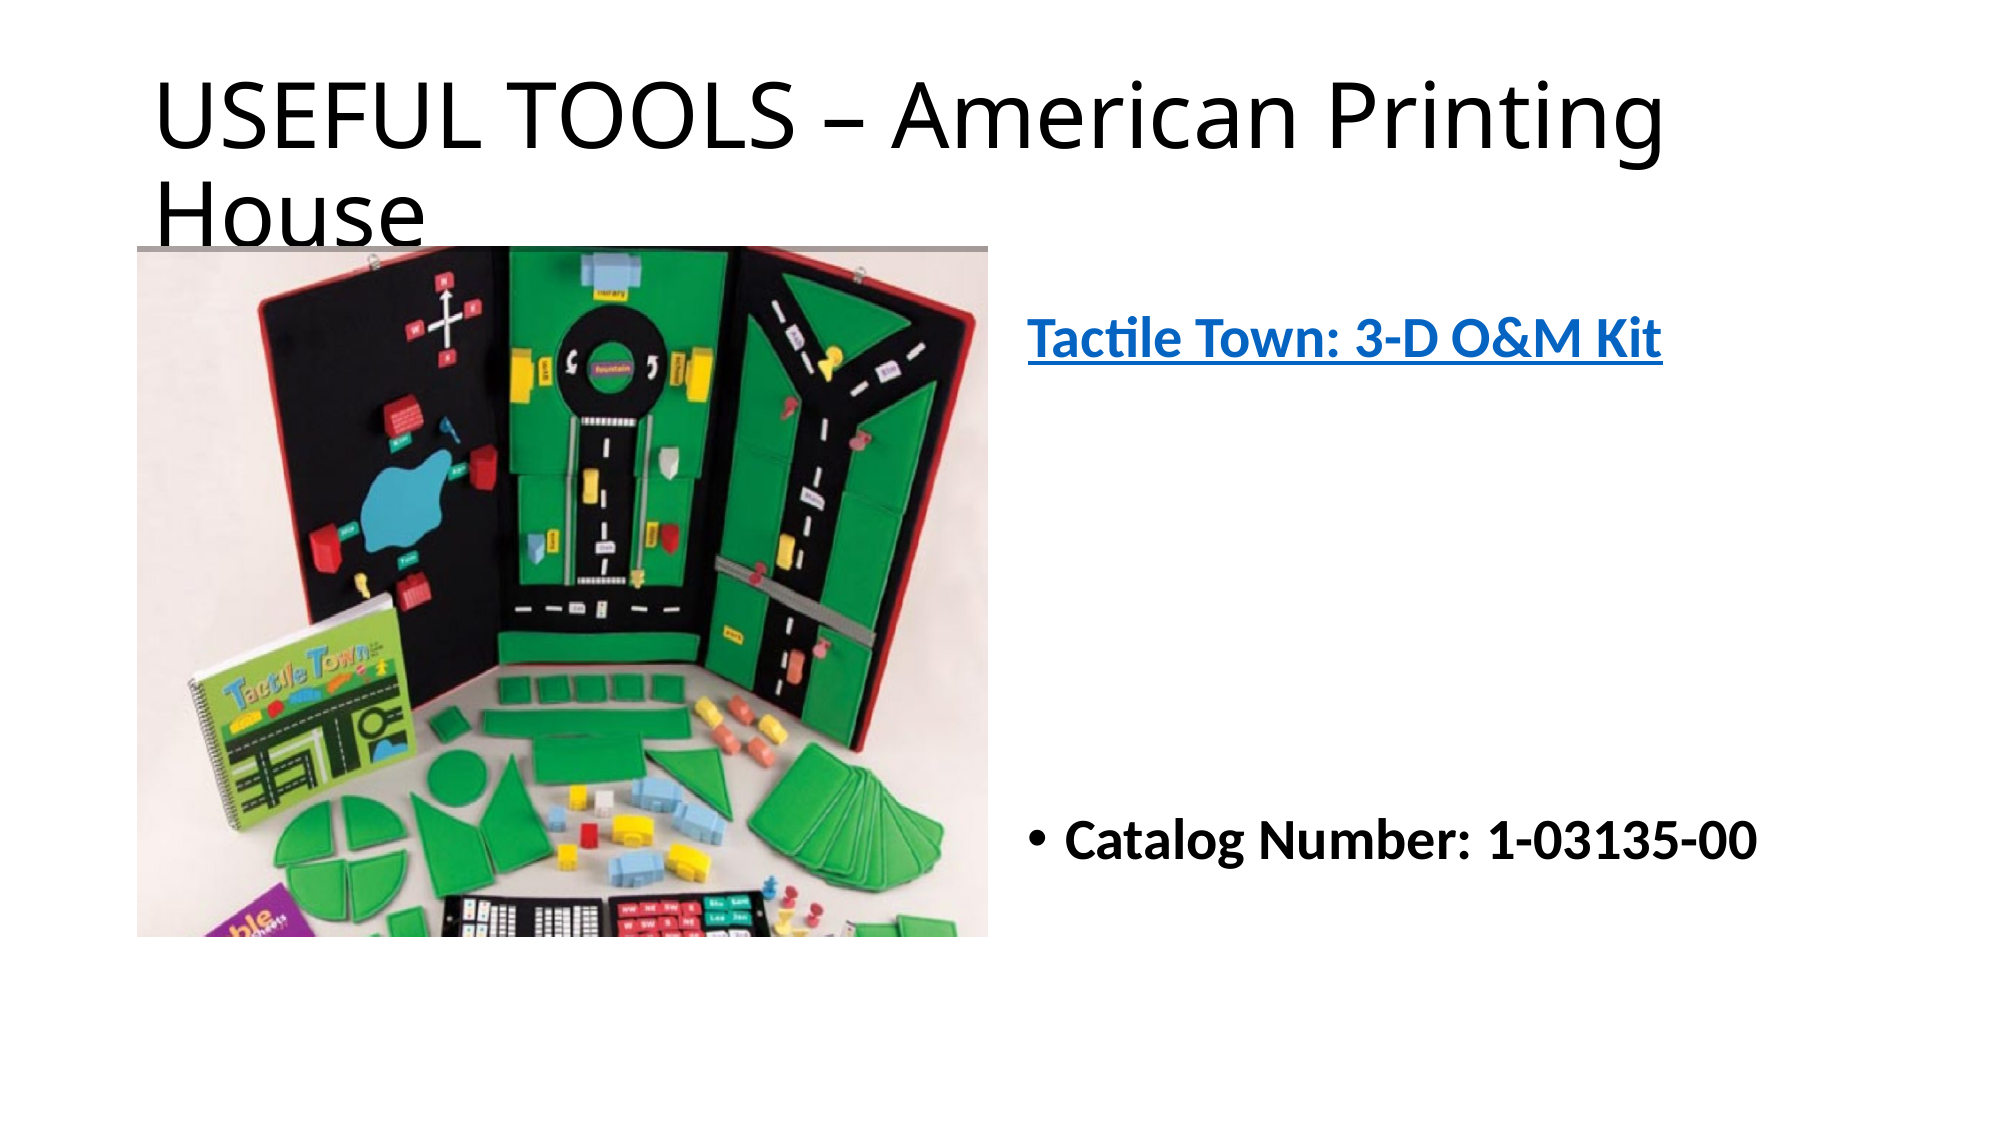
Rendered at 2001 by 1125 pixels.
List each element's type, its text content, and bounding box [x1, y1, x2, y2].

list Tactile Town: 3-D O&M Kit Catalog Number: 1-03135-00 [1012, 299, 1863, 1014]
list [137, 246, 988, 937]
title USEFUL TOOLS – American Printing House [137, 59, 1863, 278]
